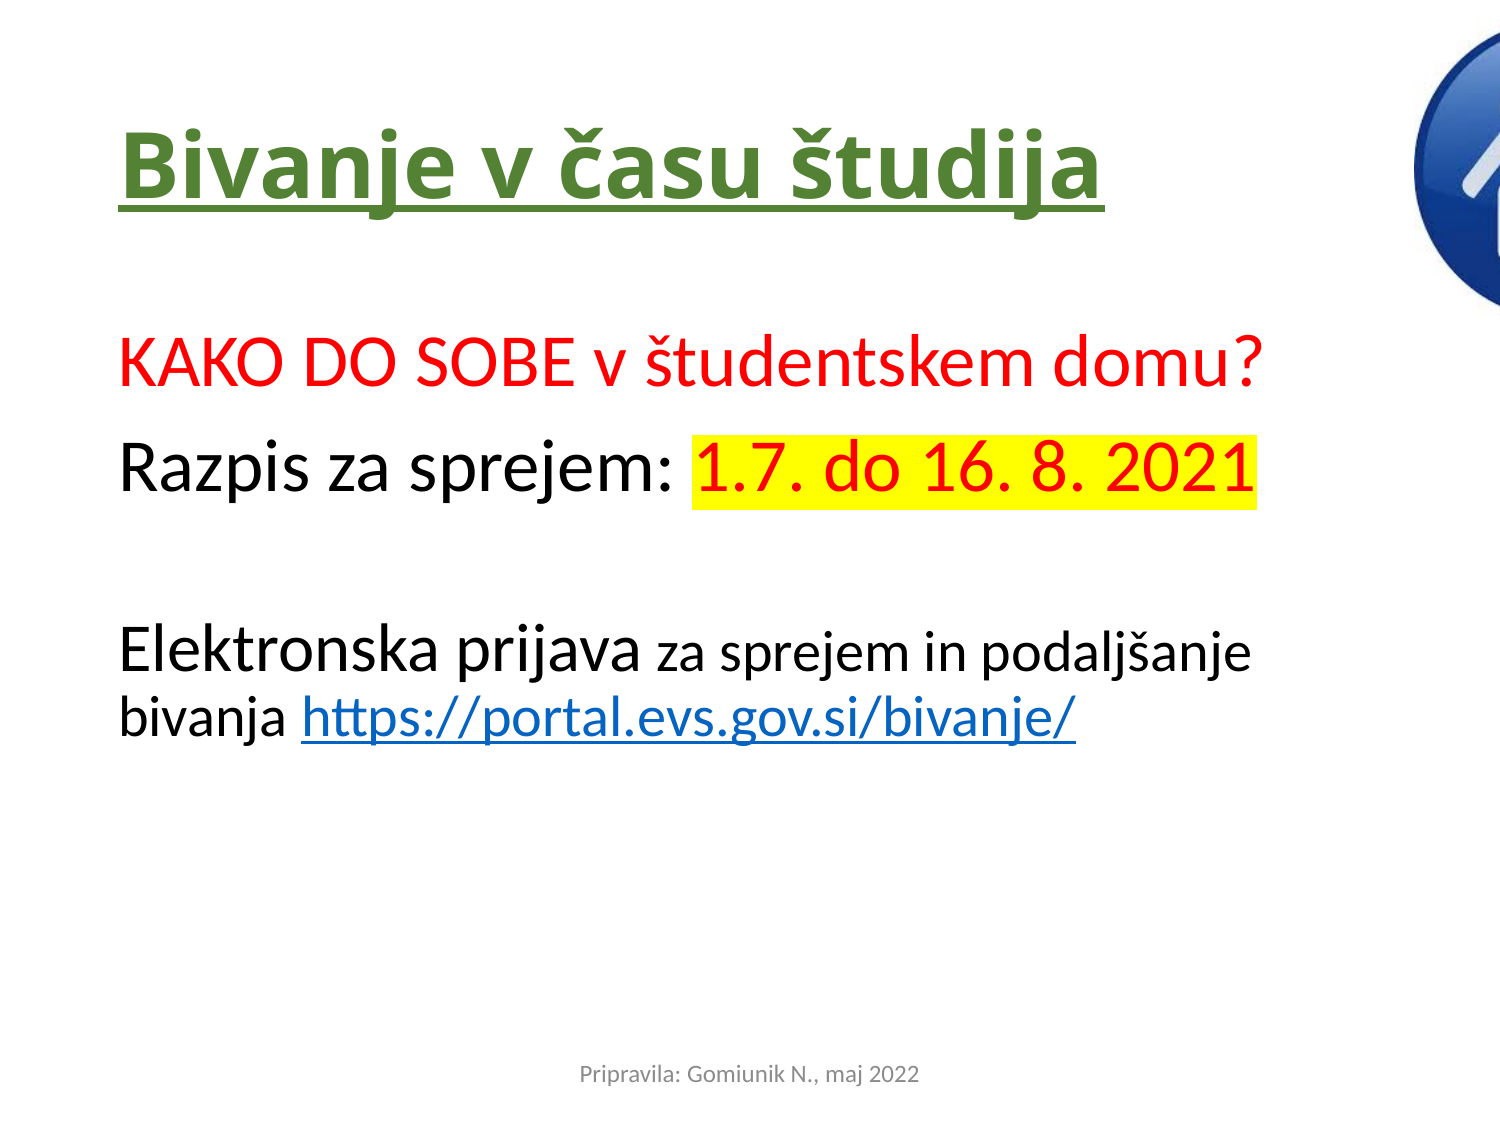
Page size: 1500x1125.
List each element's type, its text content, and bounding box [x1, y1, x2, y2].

picture [1413, 19, 1500, 319]
title Bivanje v času študija [103, 59, 1397, 278]
list KAKO DO SOBE v študentskem domu? Razpis za sprejem: 1.7. do 16. 8. 2021 Elektronska prijava za sprejem in podaljšanje bivanja https://portal.evs.gov.si/bivanje/ [103, 299, 1397, 1014]
footer Pripravila: Gomiunik N., maj 2022 [496, 1042, 1004, 1103]
